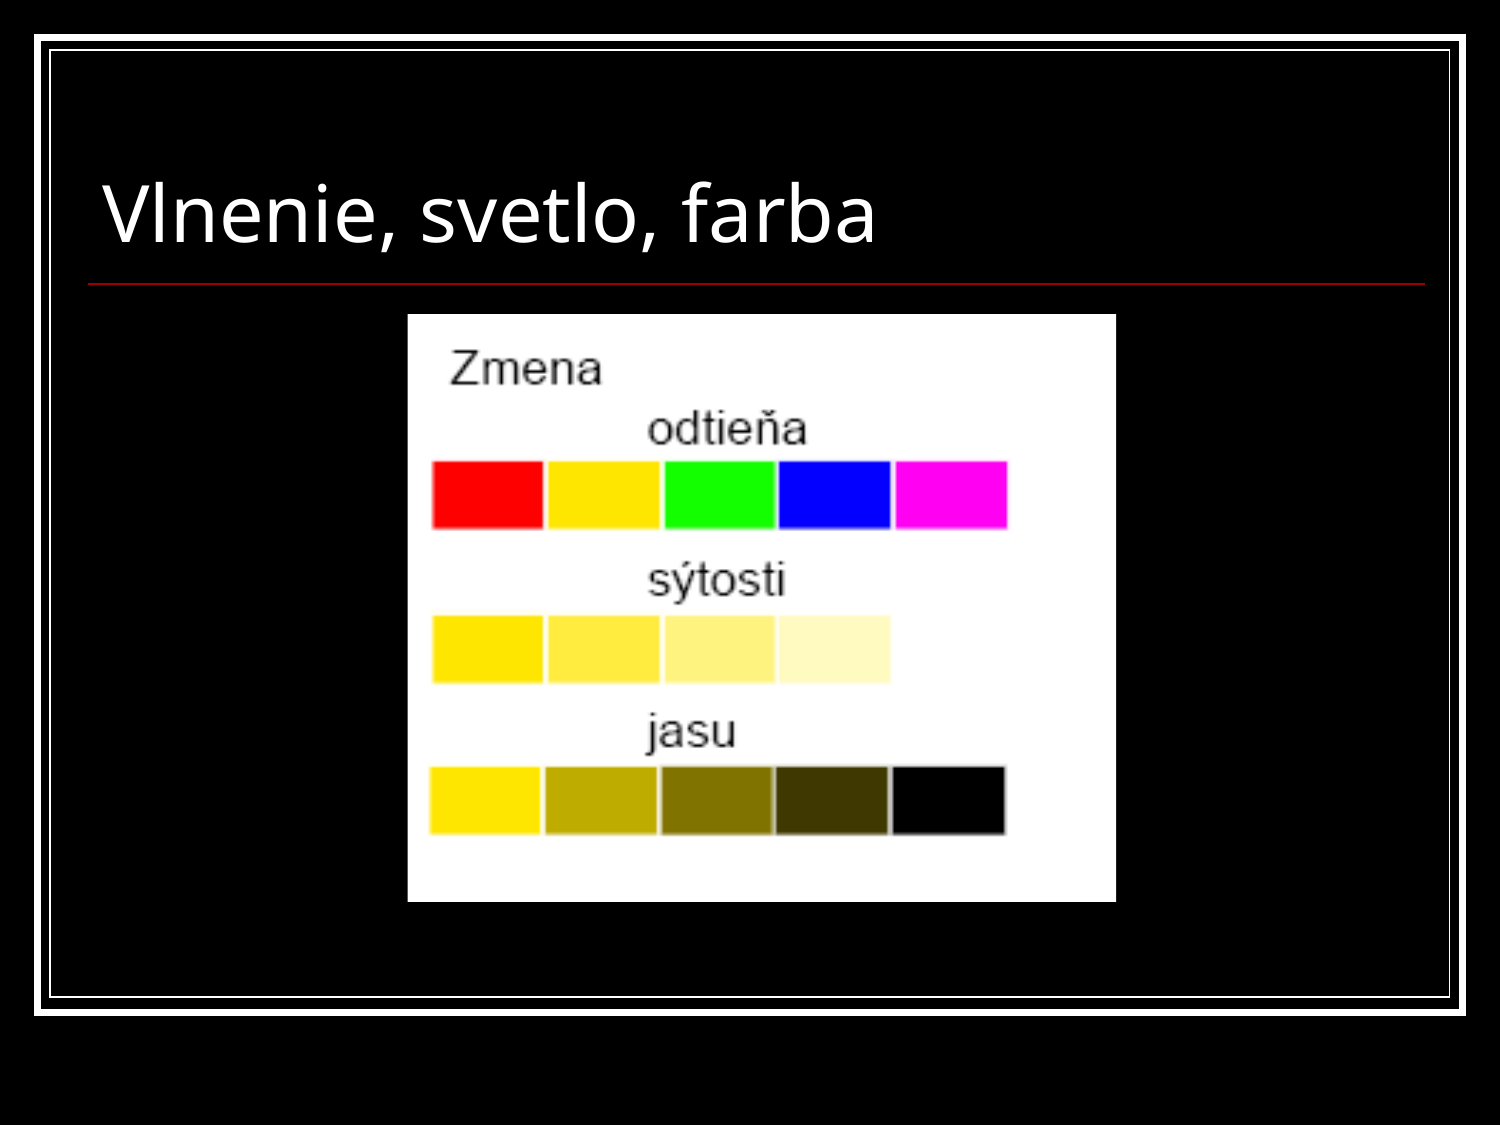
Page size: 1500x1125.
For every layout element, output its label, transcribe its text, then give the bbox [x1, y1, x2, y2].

title Vlnenie, svetlo, farba [87, 77, 1425, 265]
picture [407, 314, 1117, 902]
